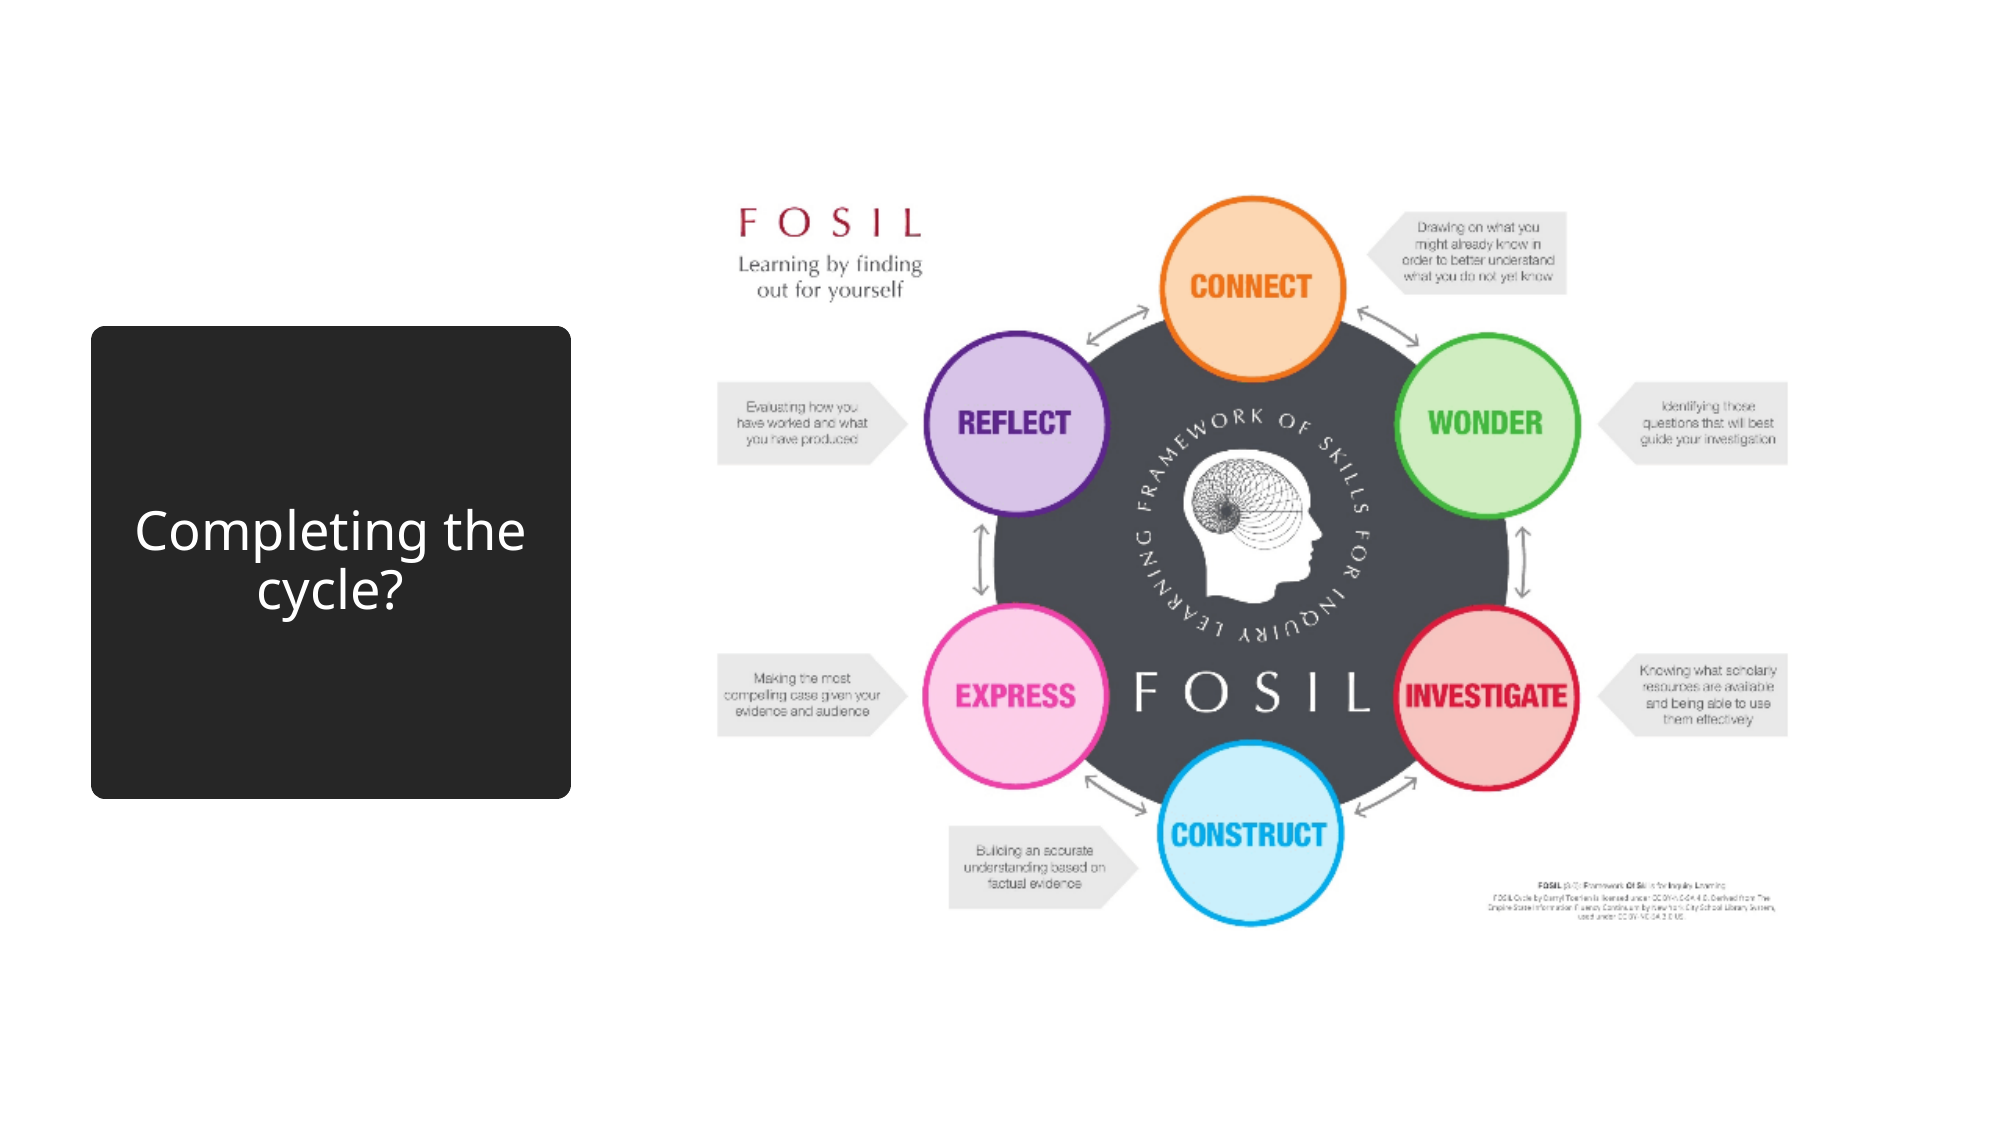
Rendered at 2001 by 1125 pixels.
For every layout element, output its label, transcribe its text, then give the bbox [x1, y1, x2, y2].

title Completing the cycle? [105, 340, 557, 785]
picture [679, 157, 1825, 968]
